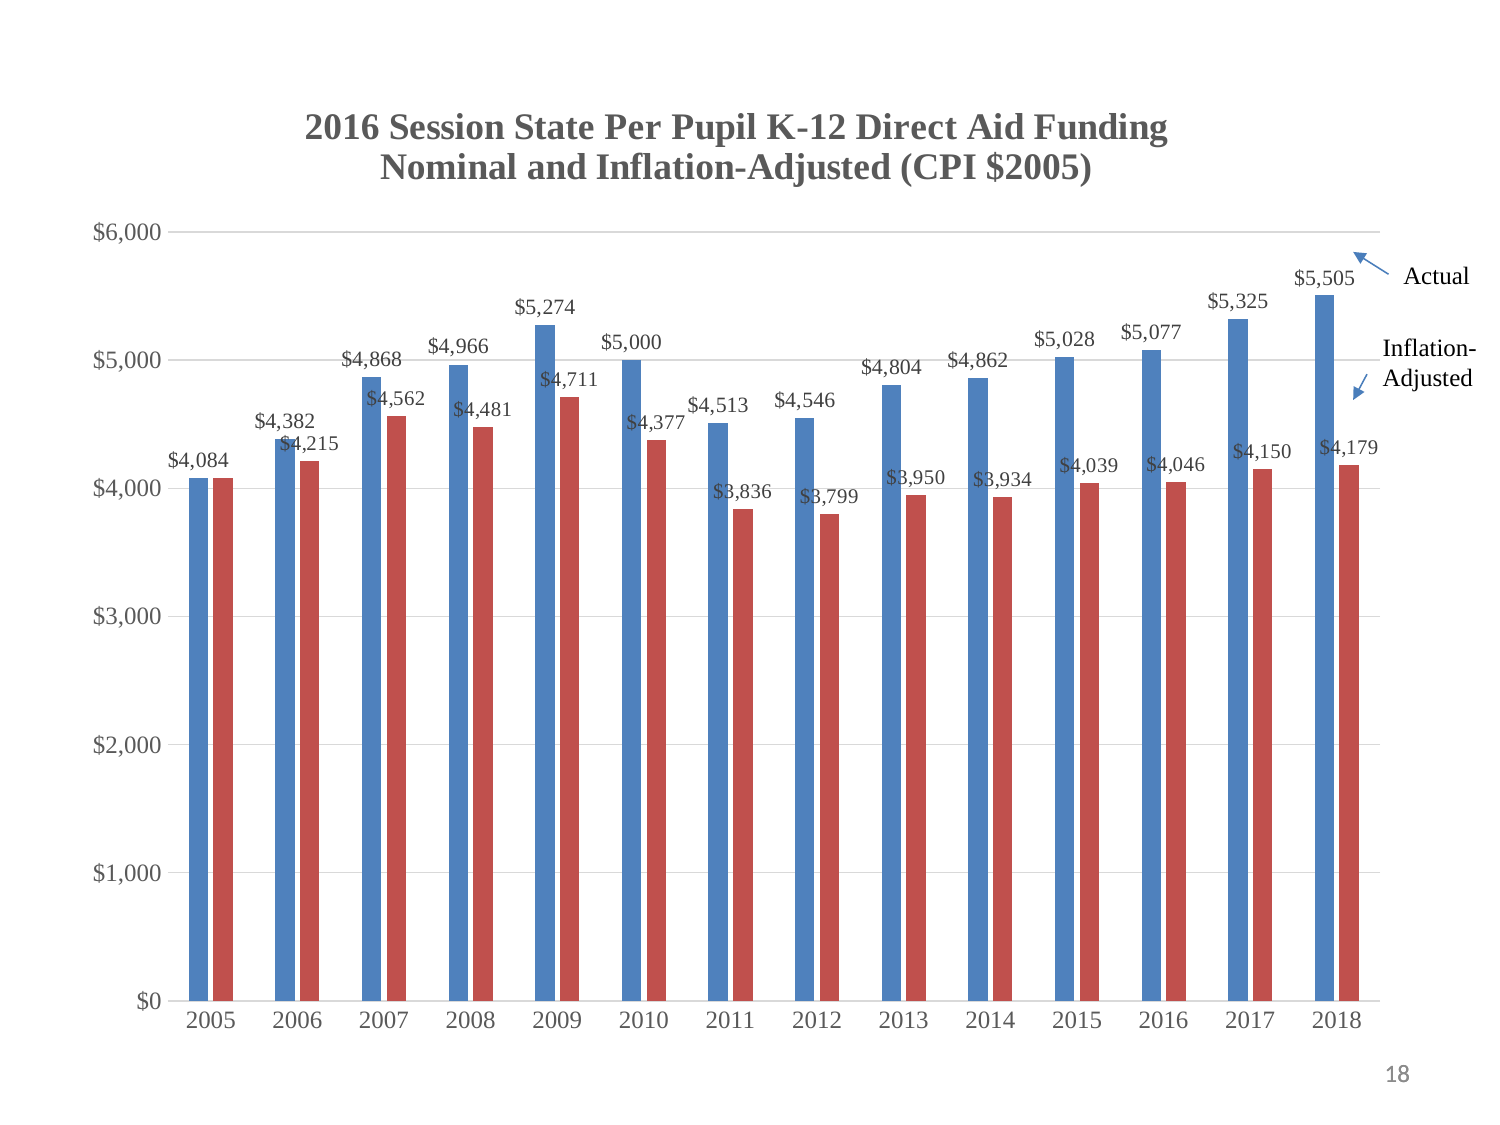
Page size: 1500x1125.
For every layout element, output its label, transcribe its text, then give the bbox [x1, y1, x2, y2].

chart [65, 67, 1408, 1054]
text_box Actual [1412, 251, 1485, 297]
text_box Inflation- Adjusted [1412, 324, 1492, 399]
text_box 18 [1074, 1042, 1425, 1103]
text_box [1352, 251, 1389, 275]
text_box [1352, 373, 1368, 401]
